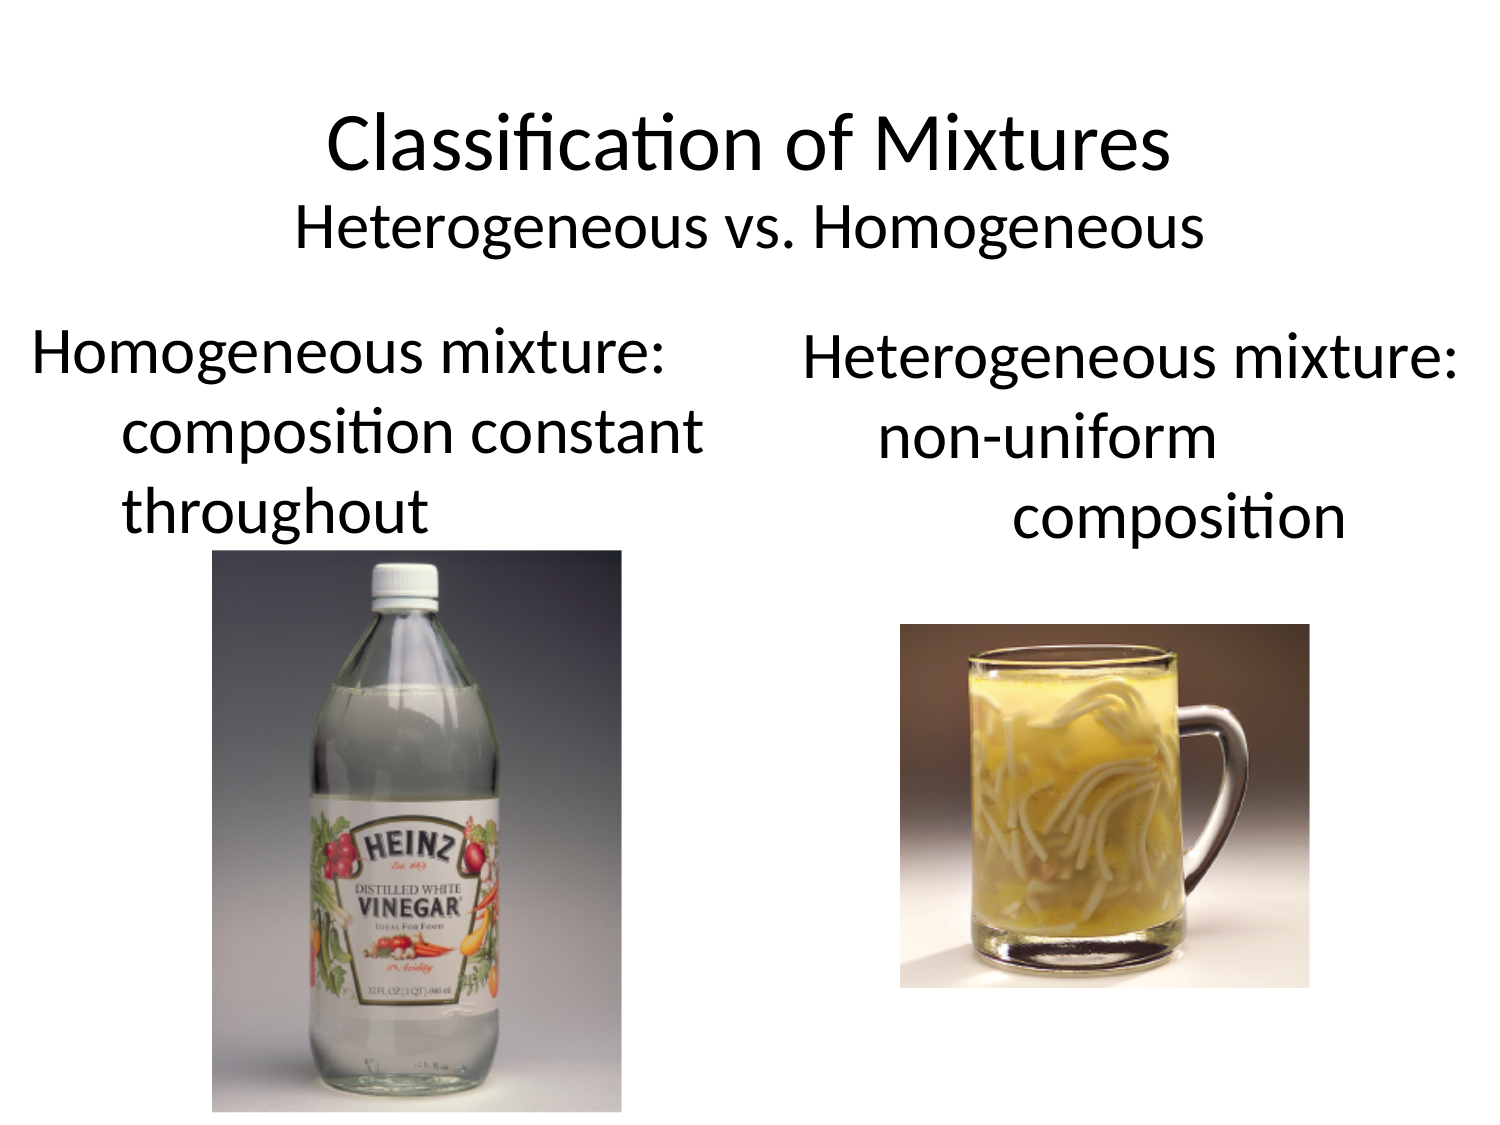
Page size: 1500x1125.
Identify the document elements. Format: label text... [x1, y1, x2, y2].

title Classification of Mixtures [112, 50, 1388, 225]
text_box Heterogeneous vs. Homogeneous [279, 174, 1222, 304]
text_box Heterogeneous mixture: non-uniform composition [787, 304, 1488, 560]
picture [212, 549, 626, 1115]
text_box Homogeneous mixture: composition constant throughout [16, 299, 800, 555]
picture [899, 624, 1313, 988]
